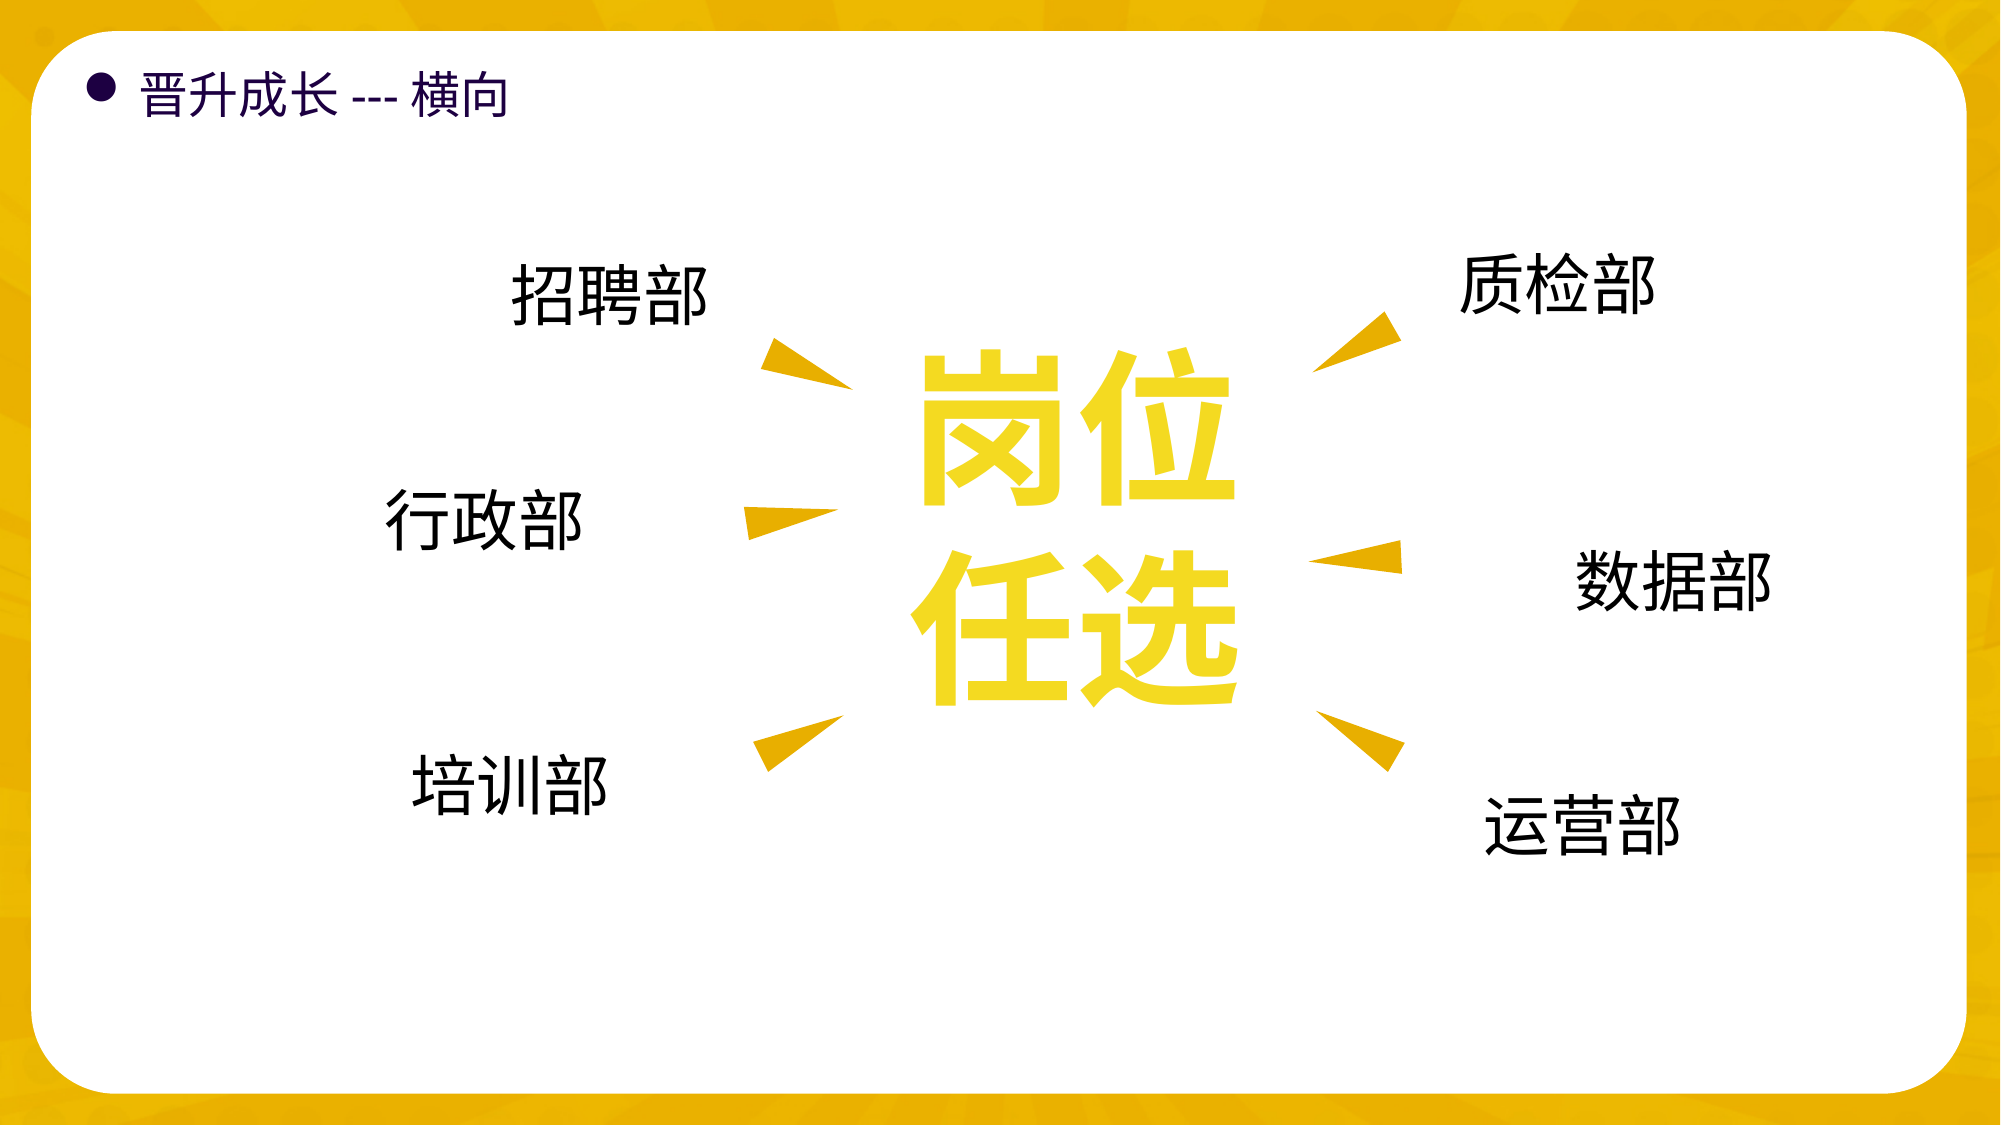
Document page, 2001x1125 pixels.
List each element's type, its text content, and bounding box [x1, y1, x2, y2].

text_box 行政部 [370, 431, 601, 566]
picture [0, 0, 2001, 1125]
text_box 培训部 [395, 696, 626, 831]
text_box [1308, 538, 1404, 576]
text_box [751, 714, 845, 774]
text_box [759, 336, 854, 391]
text_box [1311, 309, 1403, 374]
text_box 岗位任选 [893, 317, 1291, 732]
text_box 数据部 [1559, 492, 1790, 627]
text_box 晋升成长---横向 [67, 56, 702, 131]
text_box 质检部 [1443, 195, 1674, 330]
text_box [742, 505, 839, 542]
text_box 招聘部 [495, 205, 726, 341]
text_box 运营部 [1468, 736, 1699, 871]
text_box [1315, 709, 1407, 774]
